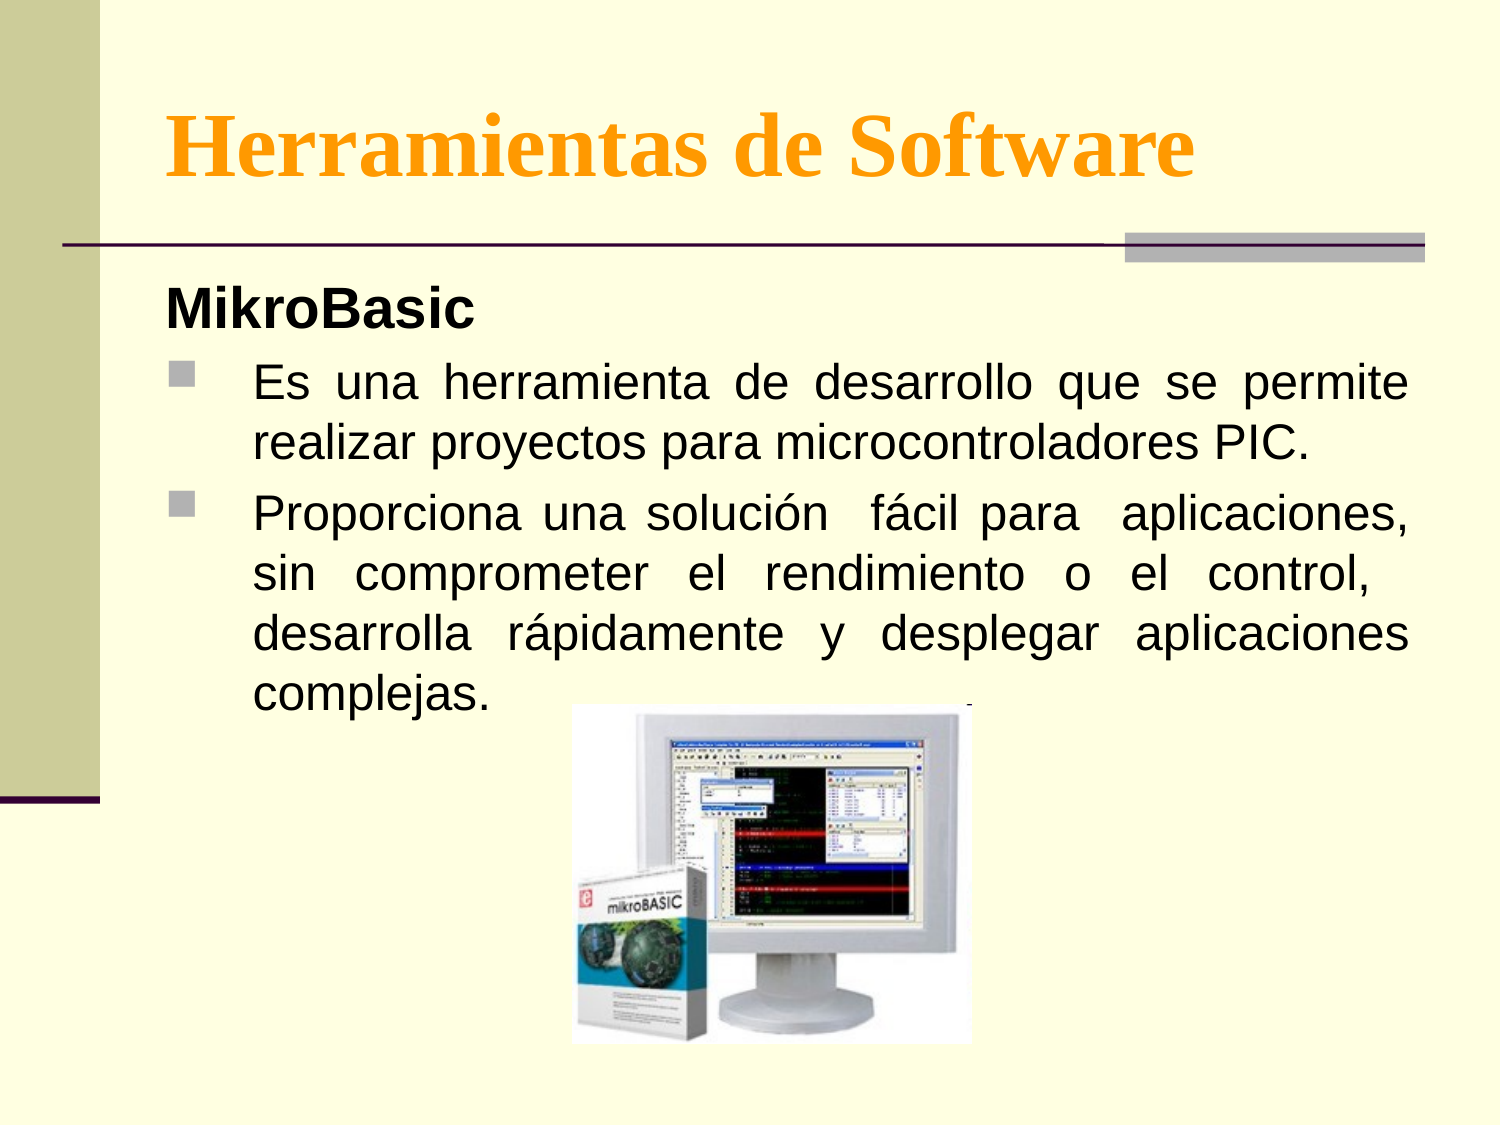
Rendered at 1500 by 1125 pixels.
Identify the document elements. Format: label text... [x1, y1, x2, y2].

title Herramientas de Software [149, 45, 1426, 234]
picture [572, 703, 972, 1044]
list MikroBasic Es una herramienta de desarrollo que se permite realizar proyectos para microcontroladores PIC. Proporciona una solución fácil para aplicaciones, sin comprometer el rendimiento o el control, desarrolla rápidamente y desplegar aplicaciones complejas. [149, 262, 1426, 740]
